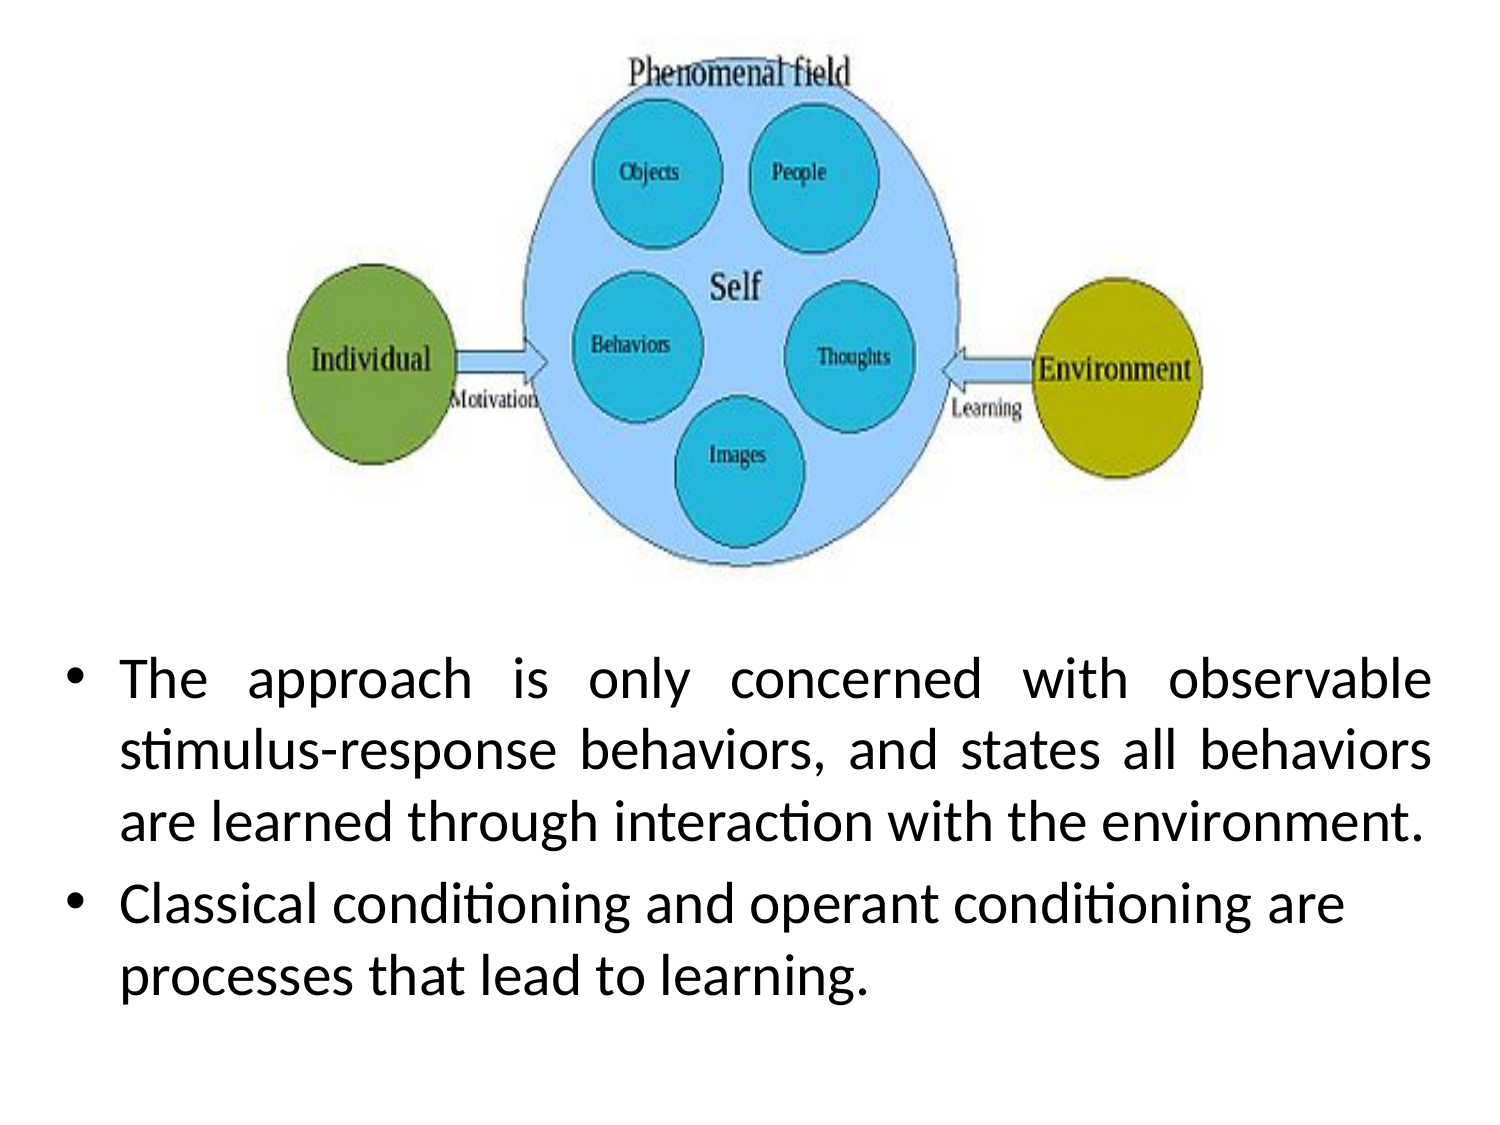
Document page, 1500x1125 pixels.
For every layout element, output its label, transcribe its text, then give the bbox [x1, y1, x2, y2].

picture [262, 37, 1226, 602]
list The approach is only concerned with observable stimulus-response behaviors, and states all behaviors are learned through interaction with the environment. Classical conditioning and operant conditioning are processes that lead to learning. [50, 50, 1450, 1072]
